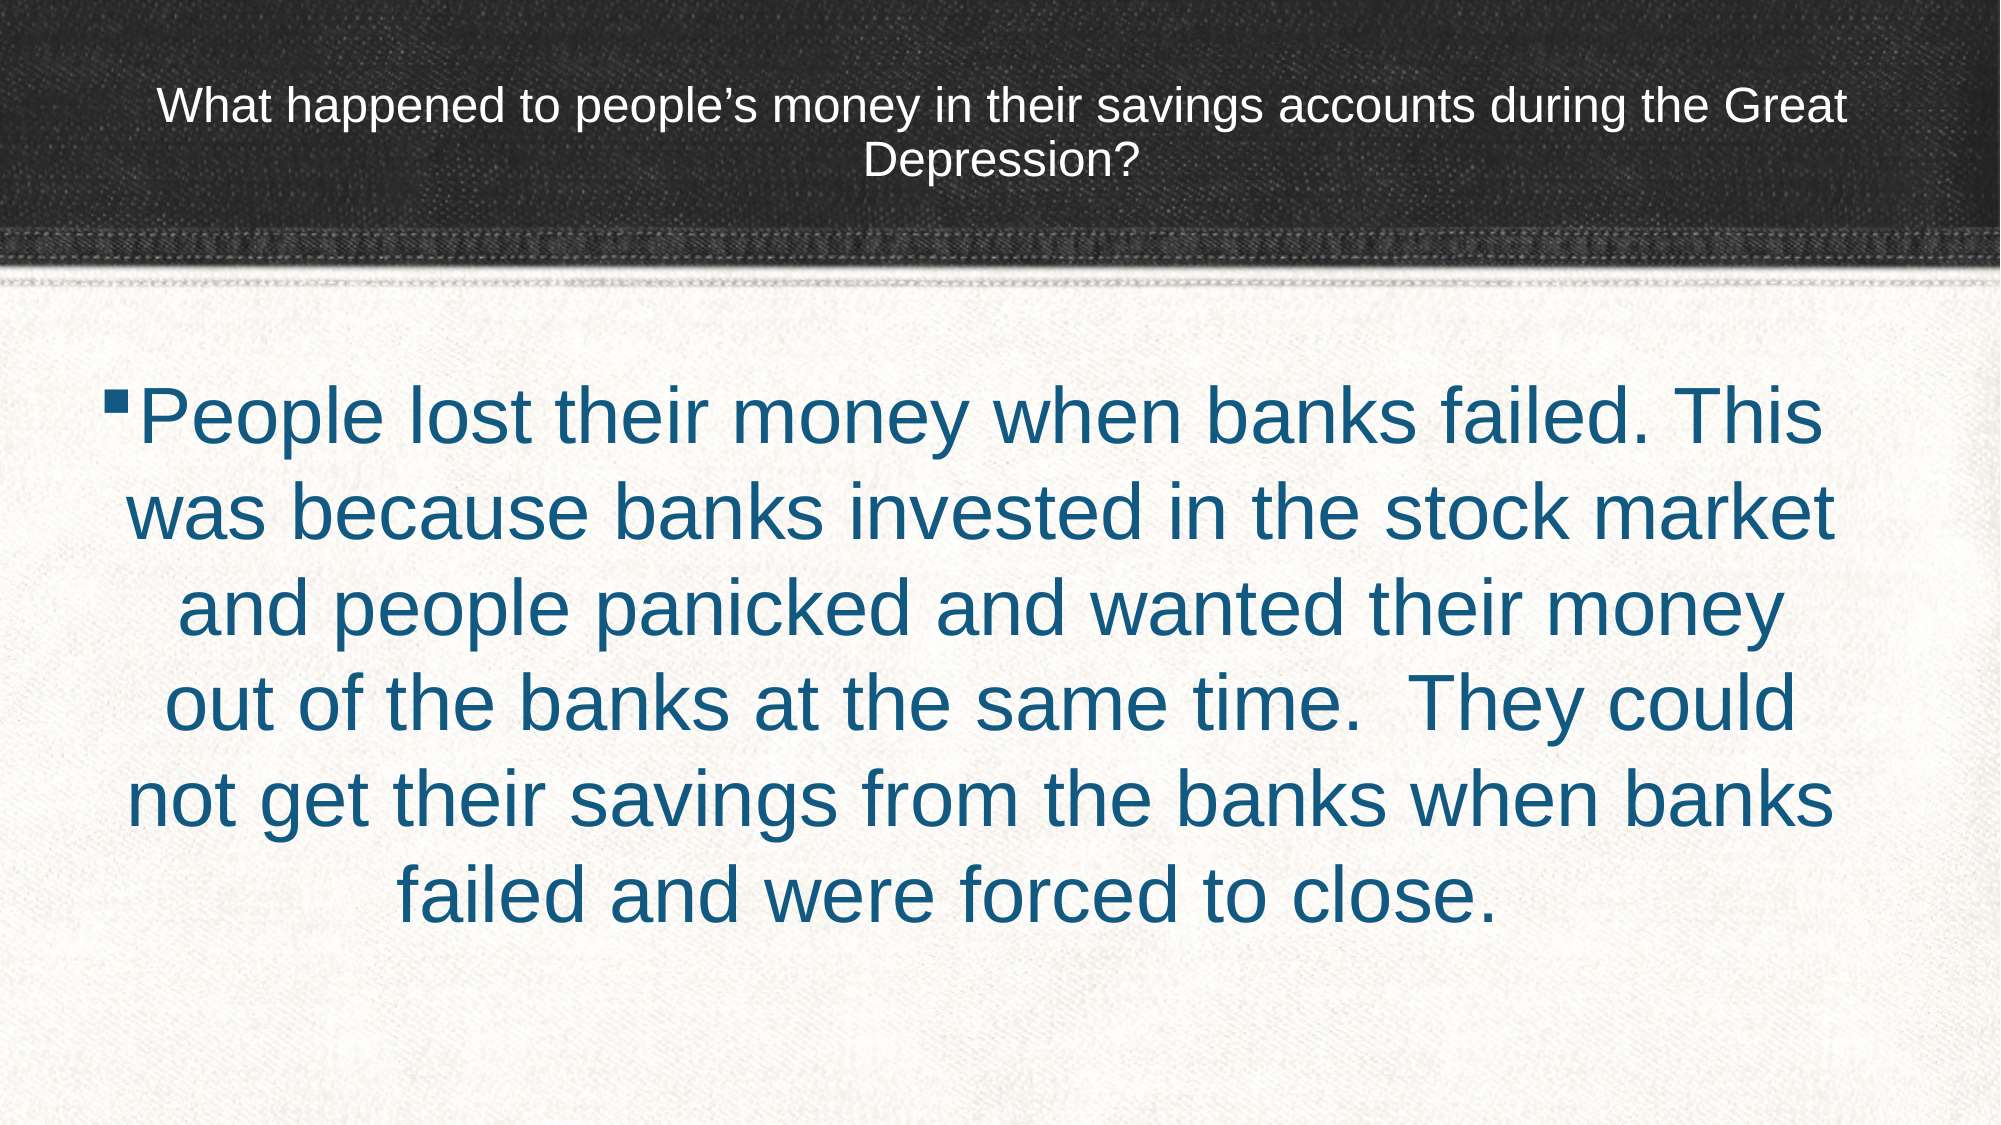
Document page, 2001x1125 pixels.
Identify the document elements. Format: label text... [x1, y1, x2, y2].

title What happened to people’s money in their savings accounts during the Great Depression? [34, 72, 1969, 238]
picture [0, 0, 2000, 1125]
list People lost their money when banks failed. This was because banks invested in the stock market and people panicked and wanted their money out of the banks at the same time. They could not get their savings from the banks when banks failed and were forced to close. [80, 356, 1852, 1013]
